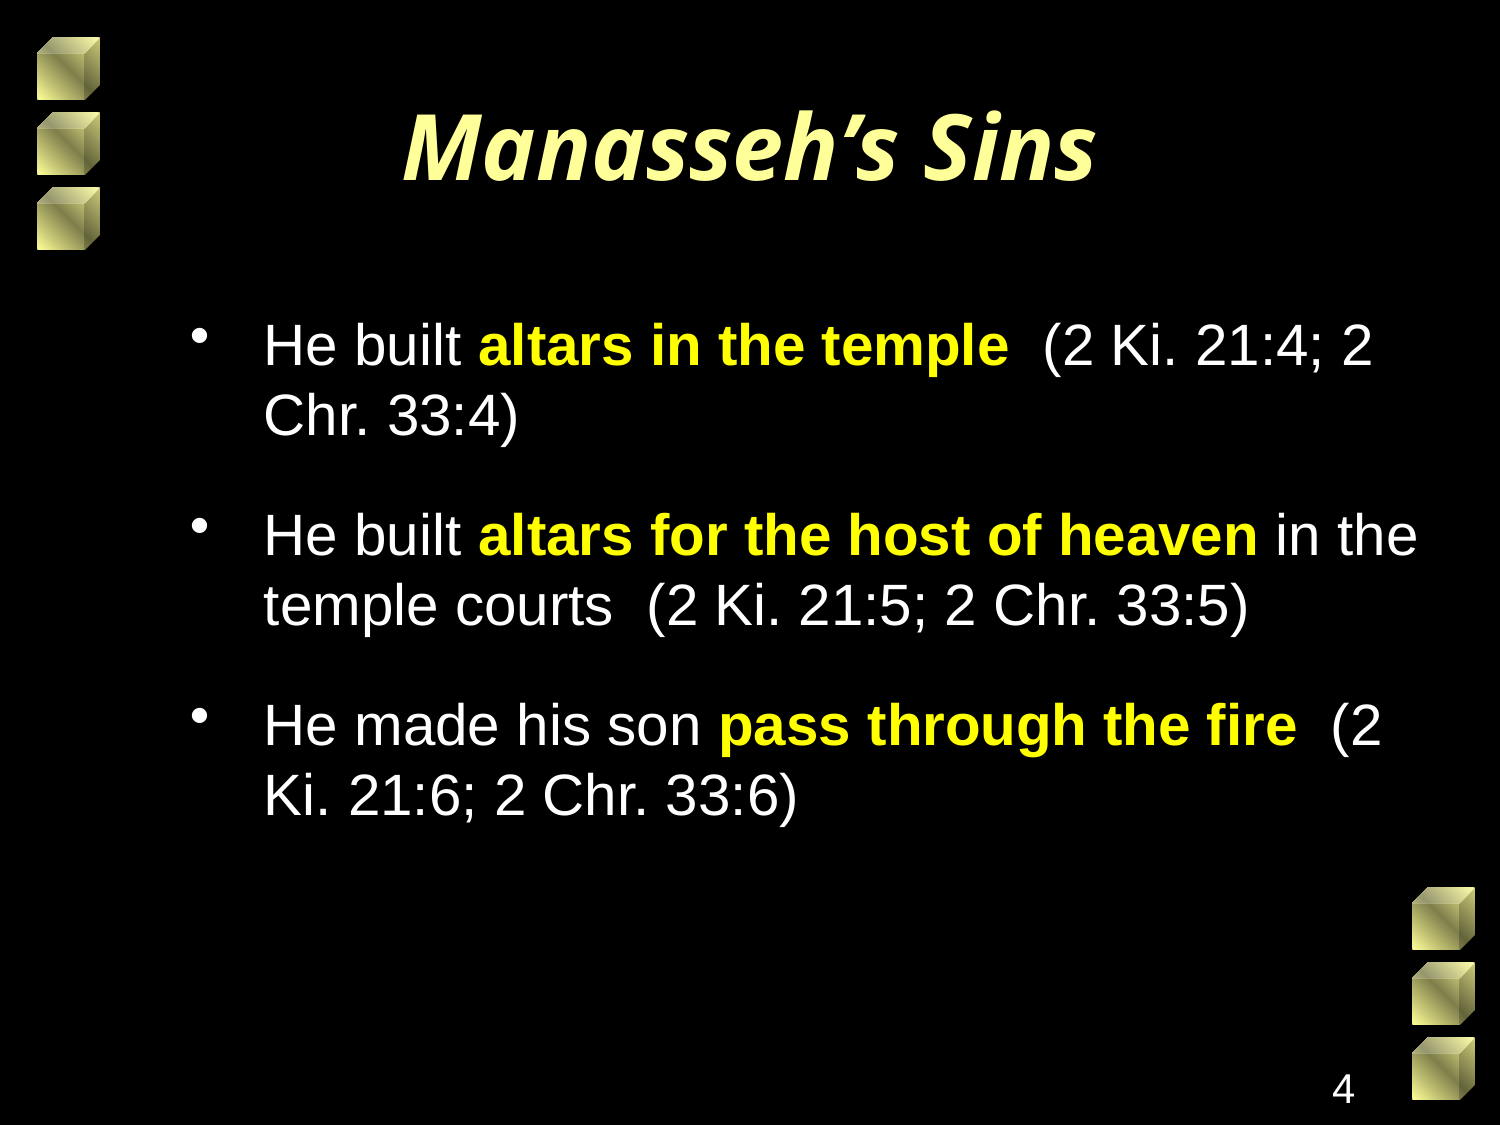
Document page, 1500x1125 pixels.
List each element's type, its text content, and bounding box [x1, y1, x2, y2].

title Manasseh’s Sins [112, 50, 1388, 238]
list He built altars in the temple (2 Ki. 21:4; 2 Chr. 33:4) He built altars for the host of heaven in the temple courts (2 Ki. 21:5; 2 Chr. 33:5) He made his son pass through the fire (2 Ki. 21:6; 2 Chr. 33:6) [174, 299, 1450, 1025]
slide_number 4 [1187, 1049, 1500, 1125]
